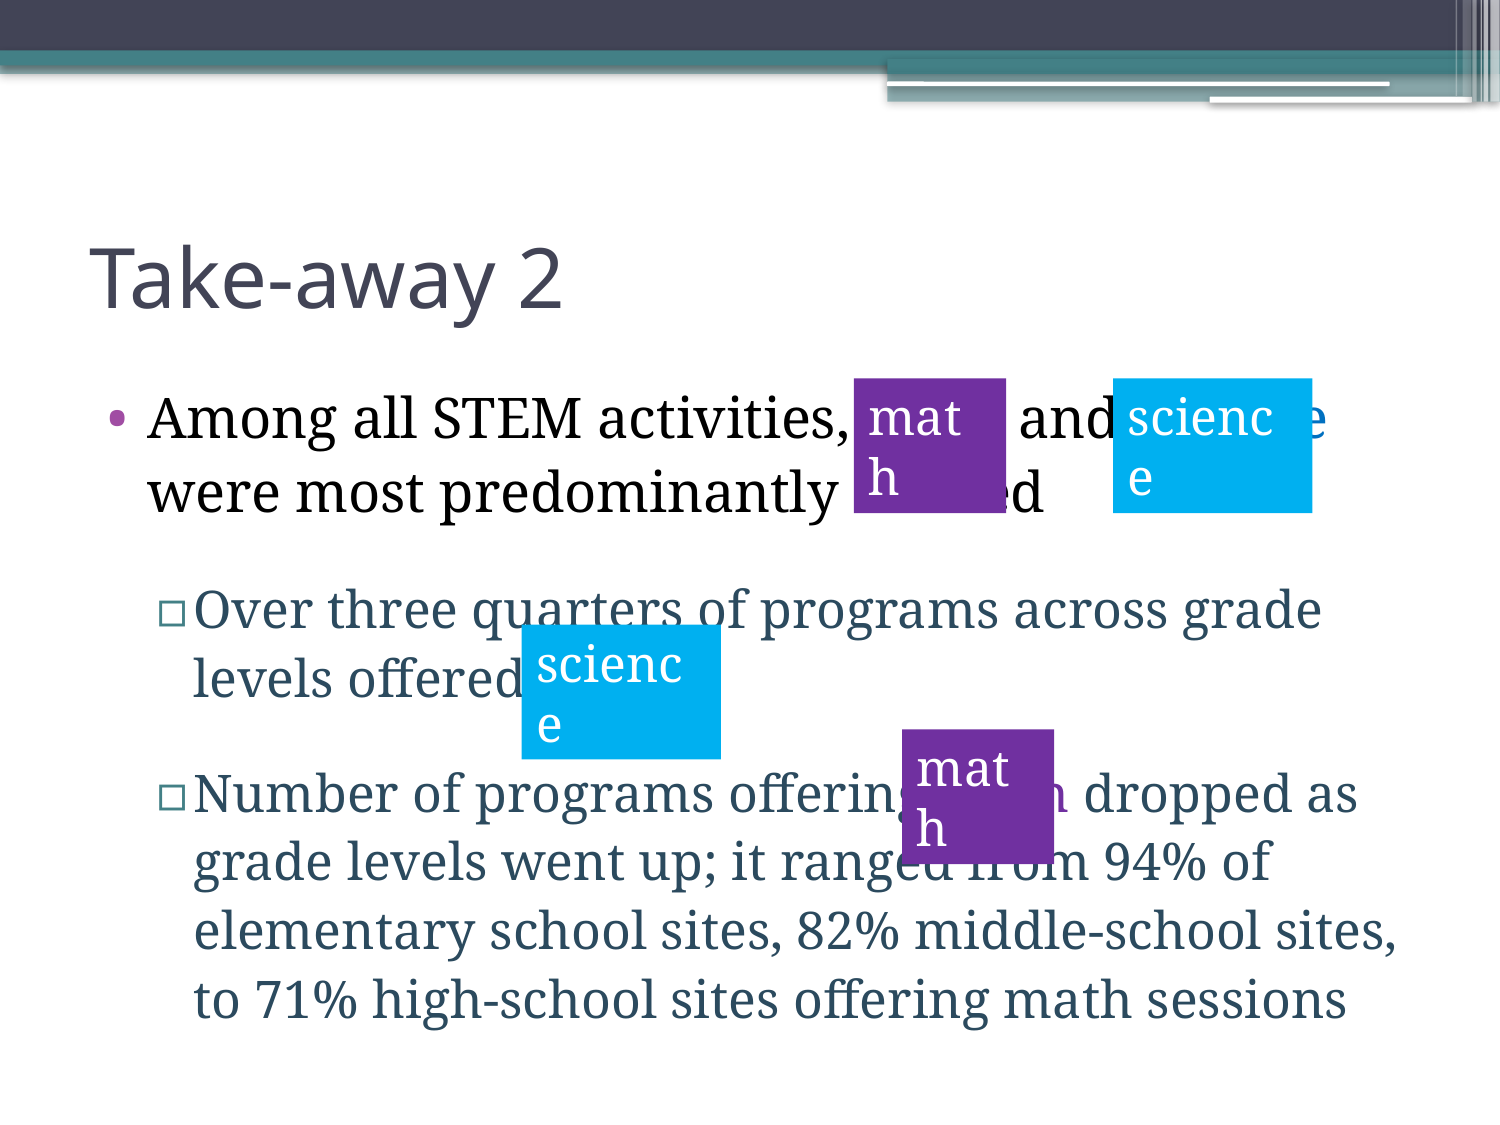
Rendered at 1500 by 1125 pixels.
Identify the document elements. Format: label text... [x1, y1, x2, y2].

text_box math [853, 378, 1007, 514]
list Among all STEM activities, math and science were most predominantly offered Over three quarters of programs across grade levels offered science Number of programs offering math dropped as grade levels went up; it ranged from 94% of elementary school sites, 82% middle-school sites, to 71% high-school sites offering math sessions [75, 368, 1425, 1079]
text_box math [902, 729, 1055, 865]
text_box science [1113, 378, 1313, 514]
title Take-away 2 [75, 187, 1425, 363]
text_box science [521, 624, 721, 760]
